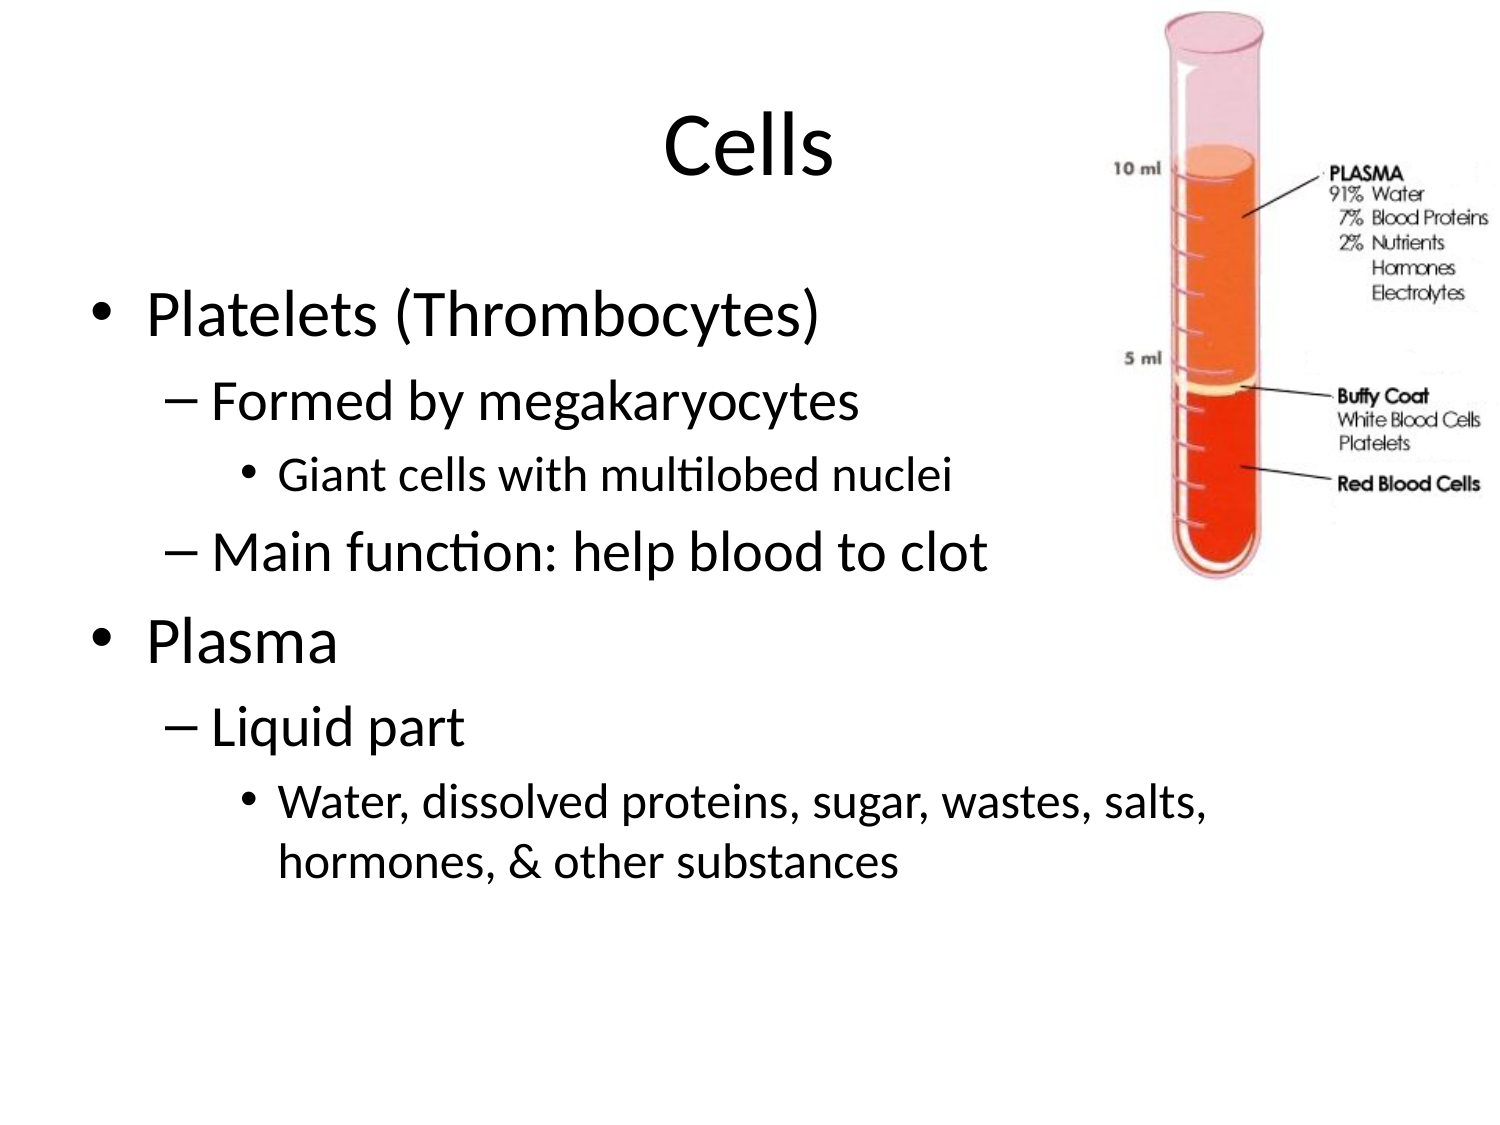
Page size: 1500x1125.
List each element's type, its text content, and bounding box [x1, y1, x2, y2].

title Cells [75, 45, 1099, 233]
picture [1104, 0, 1500, 607]
list Platelets (Thrombocytes) Formed by megakaryocytes Giant cells with multilobed nuclei Main function: help blood to clot Plasma Liquid part Water, dissolved proteins, sugar, wastes, salts, hormones, & other substances [75, 262, 1425, 1005]
